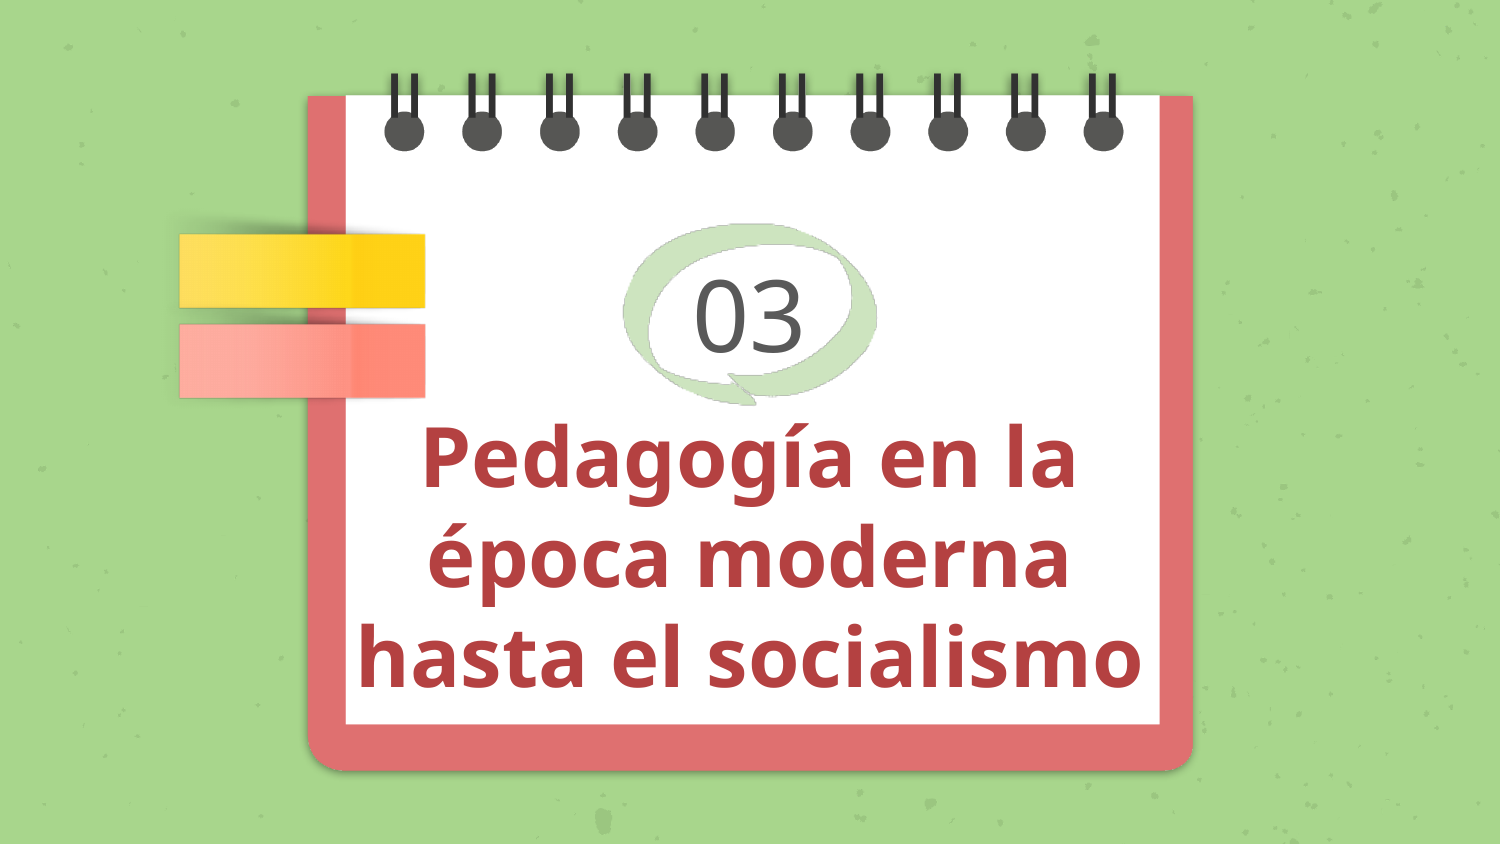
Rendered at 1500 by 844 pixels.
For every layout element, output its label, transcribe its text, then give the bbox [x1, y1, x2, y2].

title Pedagogía en la época moderna hasta el socialismo [336, 389, 1164, 523]
picture [136, 73, 1193, 771]
